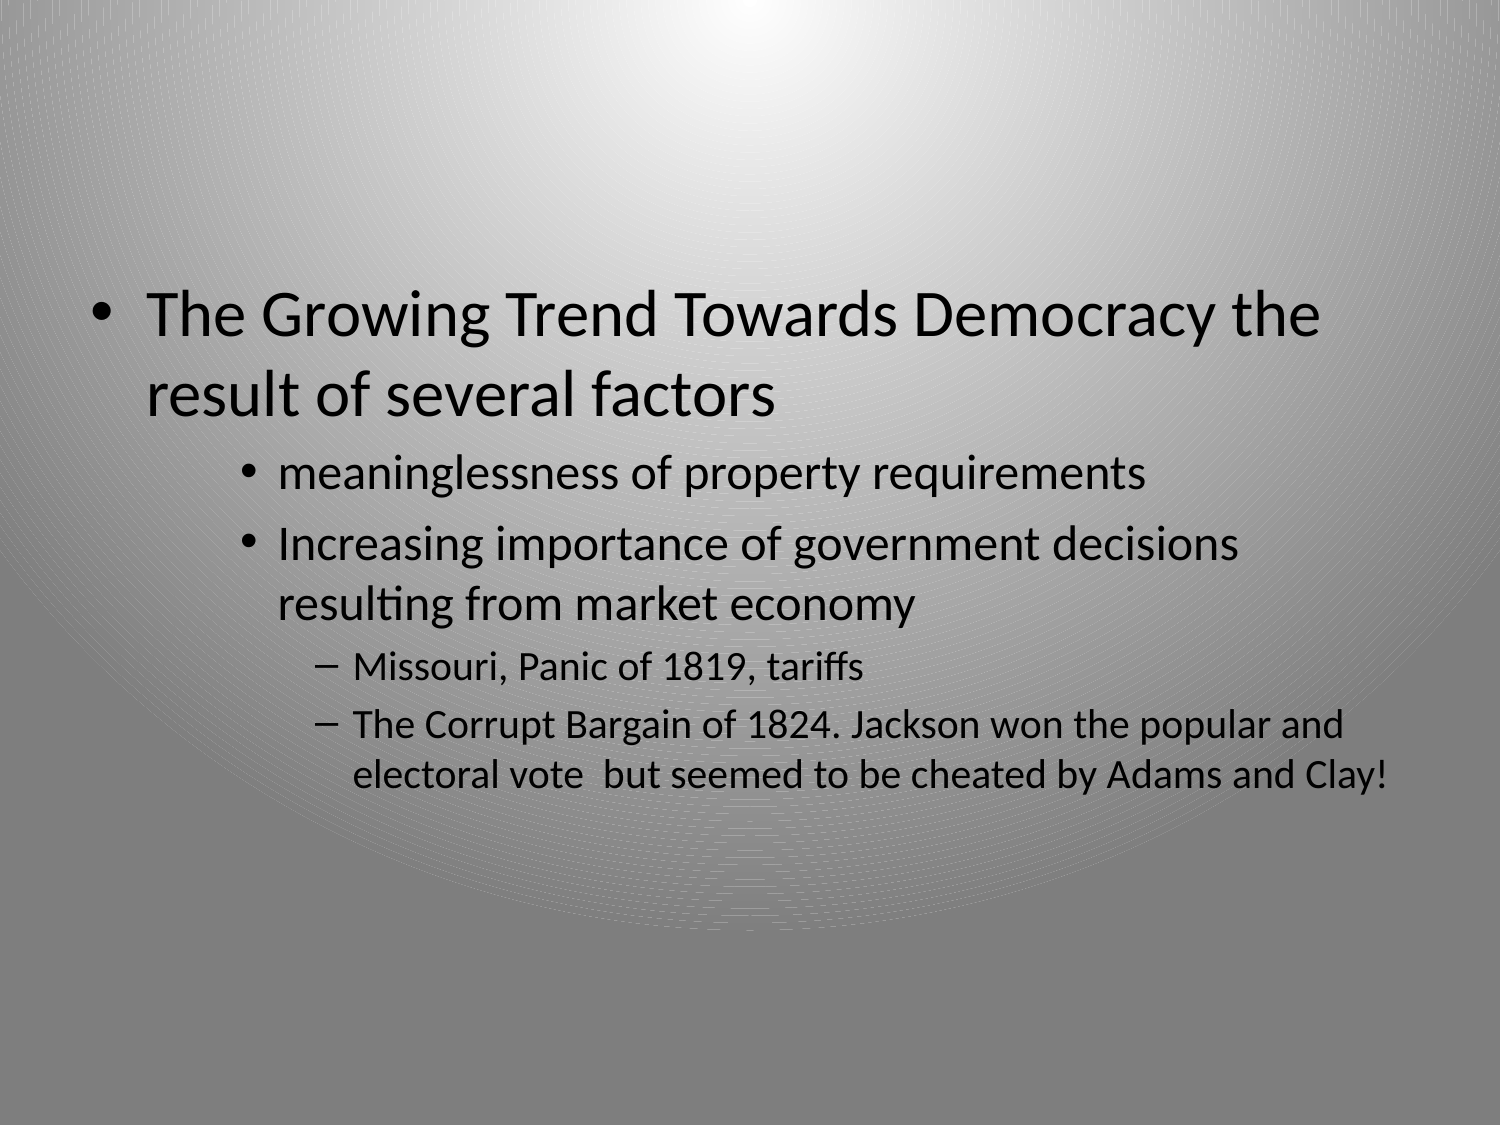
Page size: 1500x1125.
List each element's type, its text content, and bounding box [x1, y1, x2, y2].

list The Growing Trend Towards Democracy the result of several factors meaninglessness of property requirements Increasing importance of government decisions resulting from market economy Missouri, Panic of 1819, tariffs The Corrupt Bargain of 1824. Jackson won the popular and electoral vote but seemed to be cheated by Adams and Clay! [74, 262, 1426, 1006]
